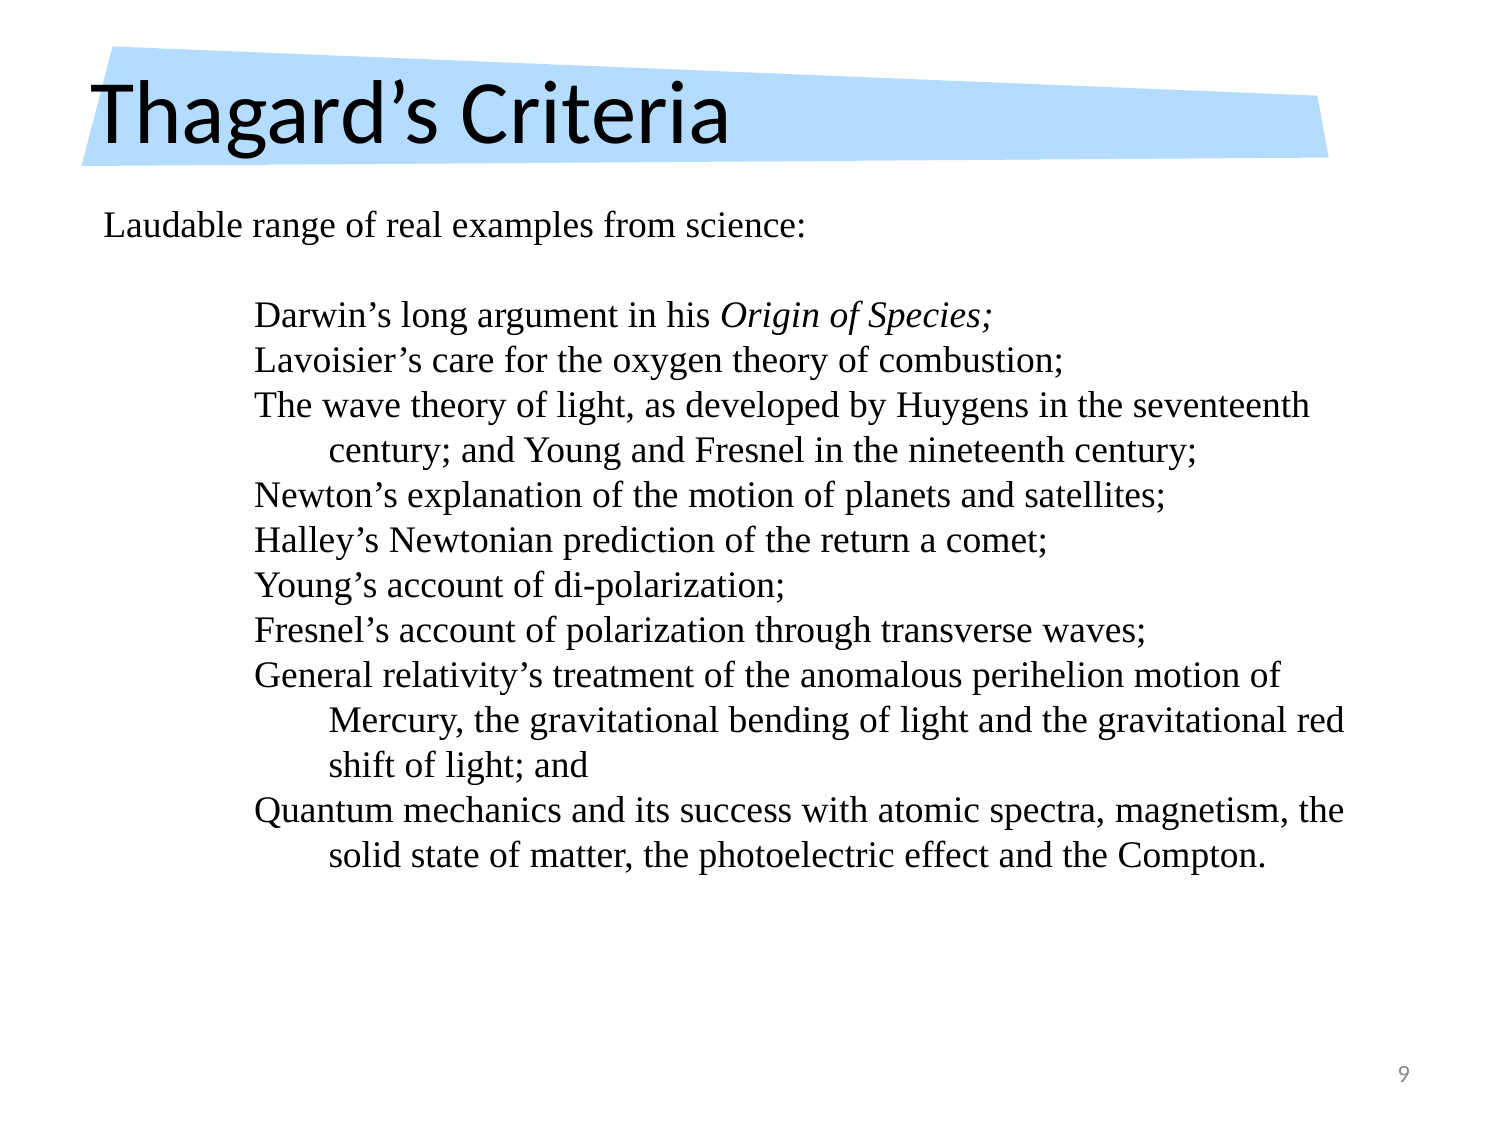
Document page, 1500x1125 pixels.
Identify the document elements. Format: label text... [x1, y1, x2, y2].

title Thagard’s Criteria [75, 45, 1425, 170]
slide_number 9 [1074, 1042, 1425, 1103]
text_box Laudable range of real examples from science: Darwin’s long argument in his Origin of Species; Lavoisier’s care for the oxygen theory of combustion; The wave theory of light, as developed by Huygens in the seventeenth century; and Young and Fresnel in the nineteenth century; Newton’s explanation of the motion of planets and satellites; Halley’s Newtonian prediction of the return a comet; Young’s account of di-polarization; Fresnel’s account of polarization through transverse waves; General relativity’s treatment of the anomalous perihelion motion of Mercury, the gravitational bending of light and the gravitational red shift of light; and Quantum mechanics and its success with atomic spectra, magnetism, the solid state of matter, the photoelectric effect and the Compton. [88, 192, 1425, 928]
